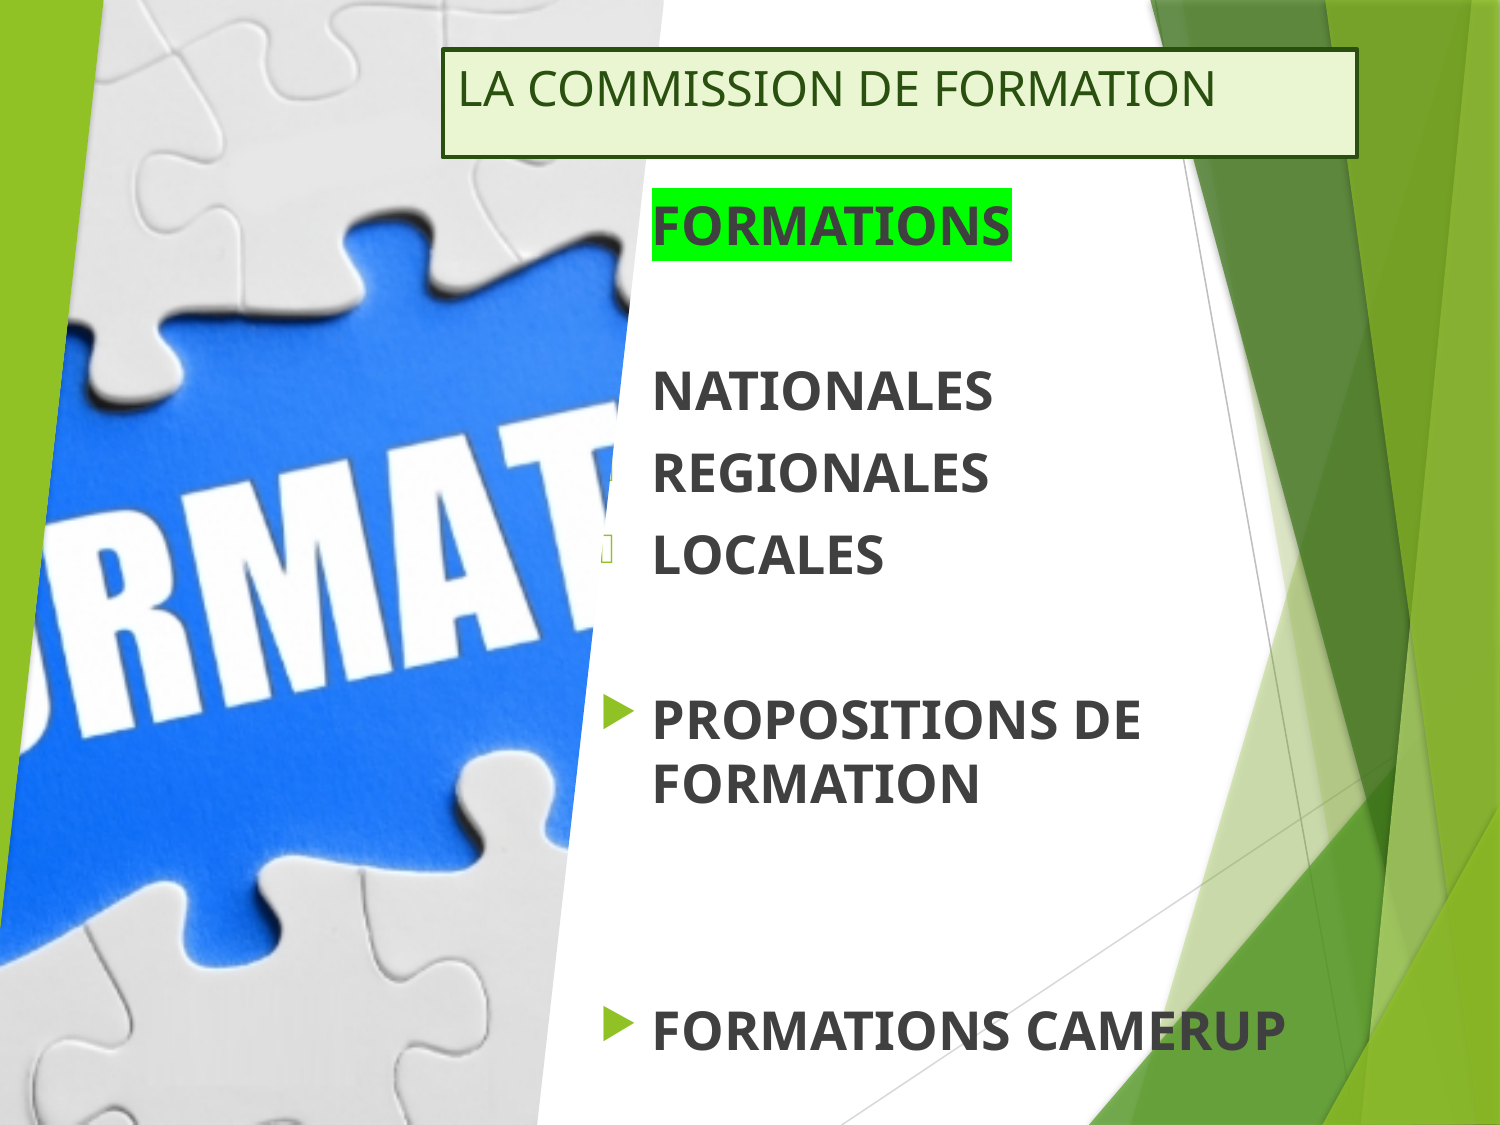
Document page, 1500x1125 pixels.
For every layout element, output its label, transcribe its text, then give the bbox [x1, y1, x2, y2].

list FORMATIONS NATIONALES REGIONALES LOCALES PROPOSITIONS DE FORMATION FORMATIONS CAMERUP [670, 184, 1459, 1076]
picture [0, 0, 665, 1125]
title LA COMMISSION DE FORMATION [670, 49, 1358, 158]
